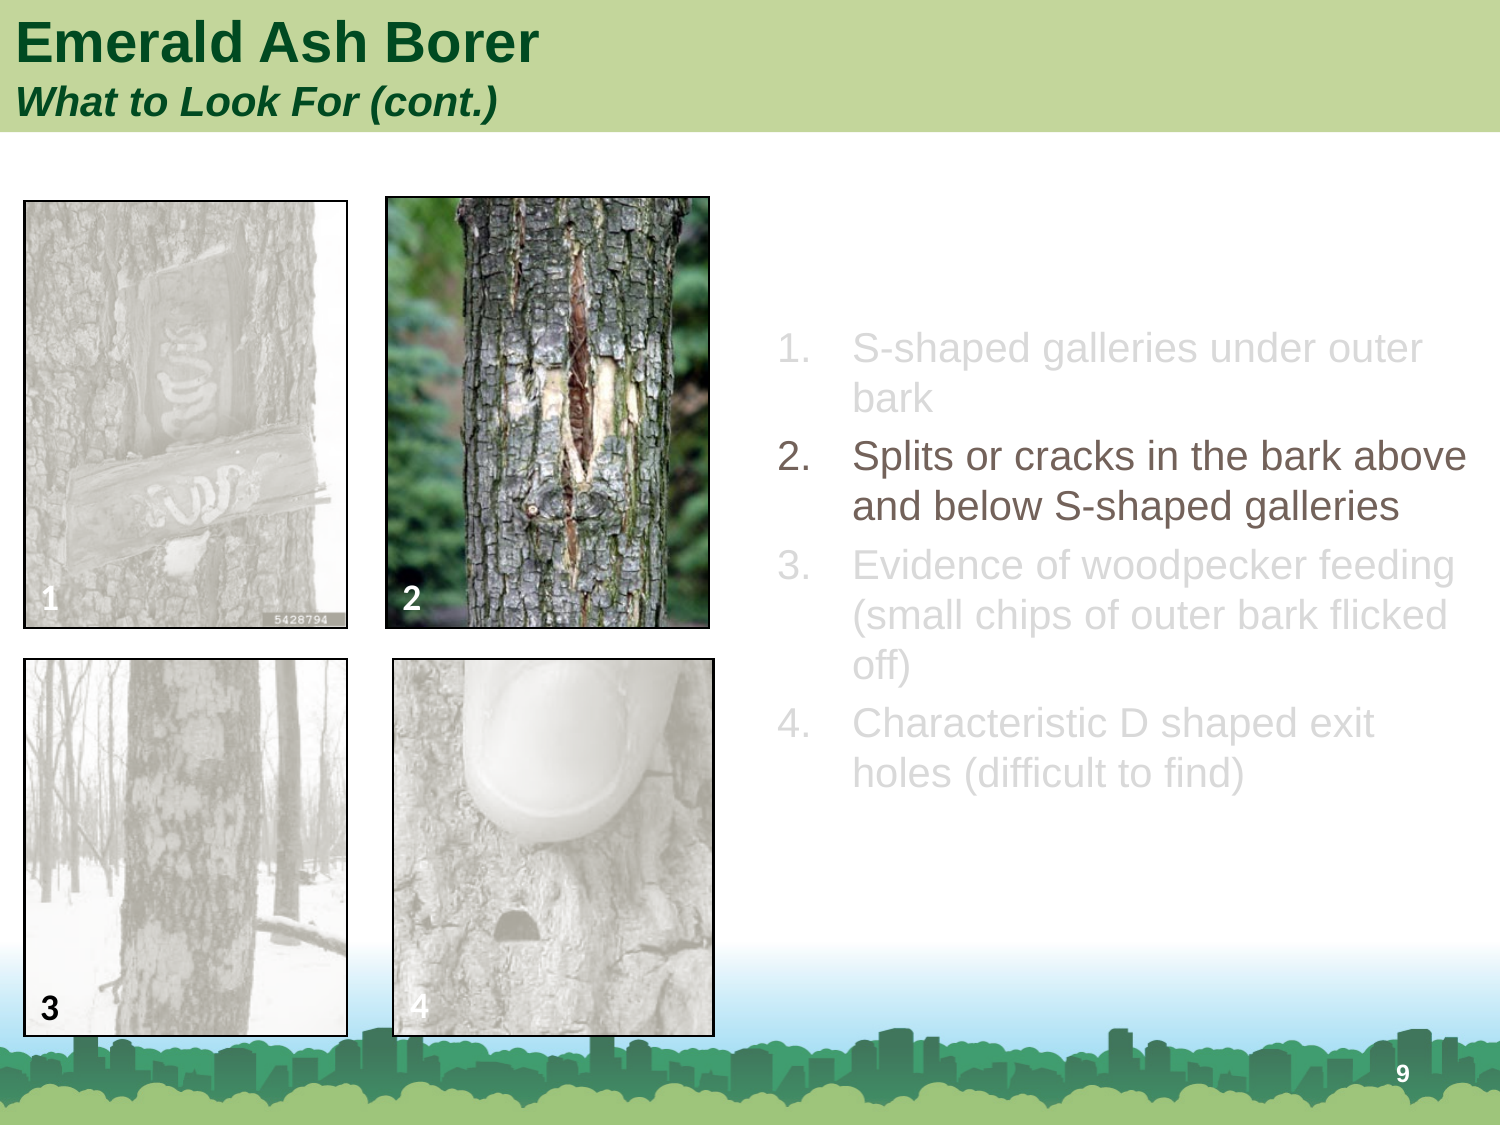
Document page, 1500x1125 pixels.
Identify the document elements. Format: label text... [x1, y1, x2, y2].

picture [387, 197, 709, 627]
text_box Emerald Ash Borer What to Look For (cont.) [0, 0, 1500, 133]
picture [25, 659, 347, 1035]
list S-shaped galleries under outer bark Splits or cracks in the bark above and below S-shaped galleries Evidence of woodpecker feeding (small chips of outer bark flicked off) Characteristic D shaped exit holes (difficult to find) [761, 313, 1500, 1061]
slide_number 9 [1352, 1042, 1425, 1103]
picture [393, 659, 713, 1035]
picture [25, 201, 347, 627]
